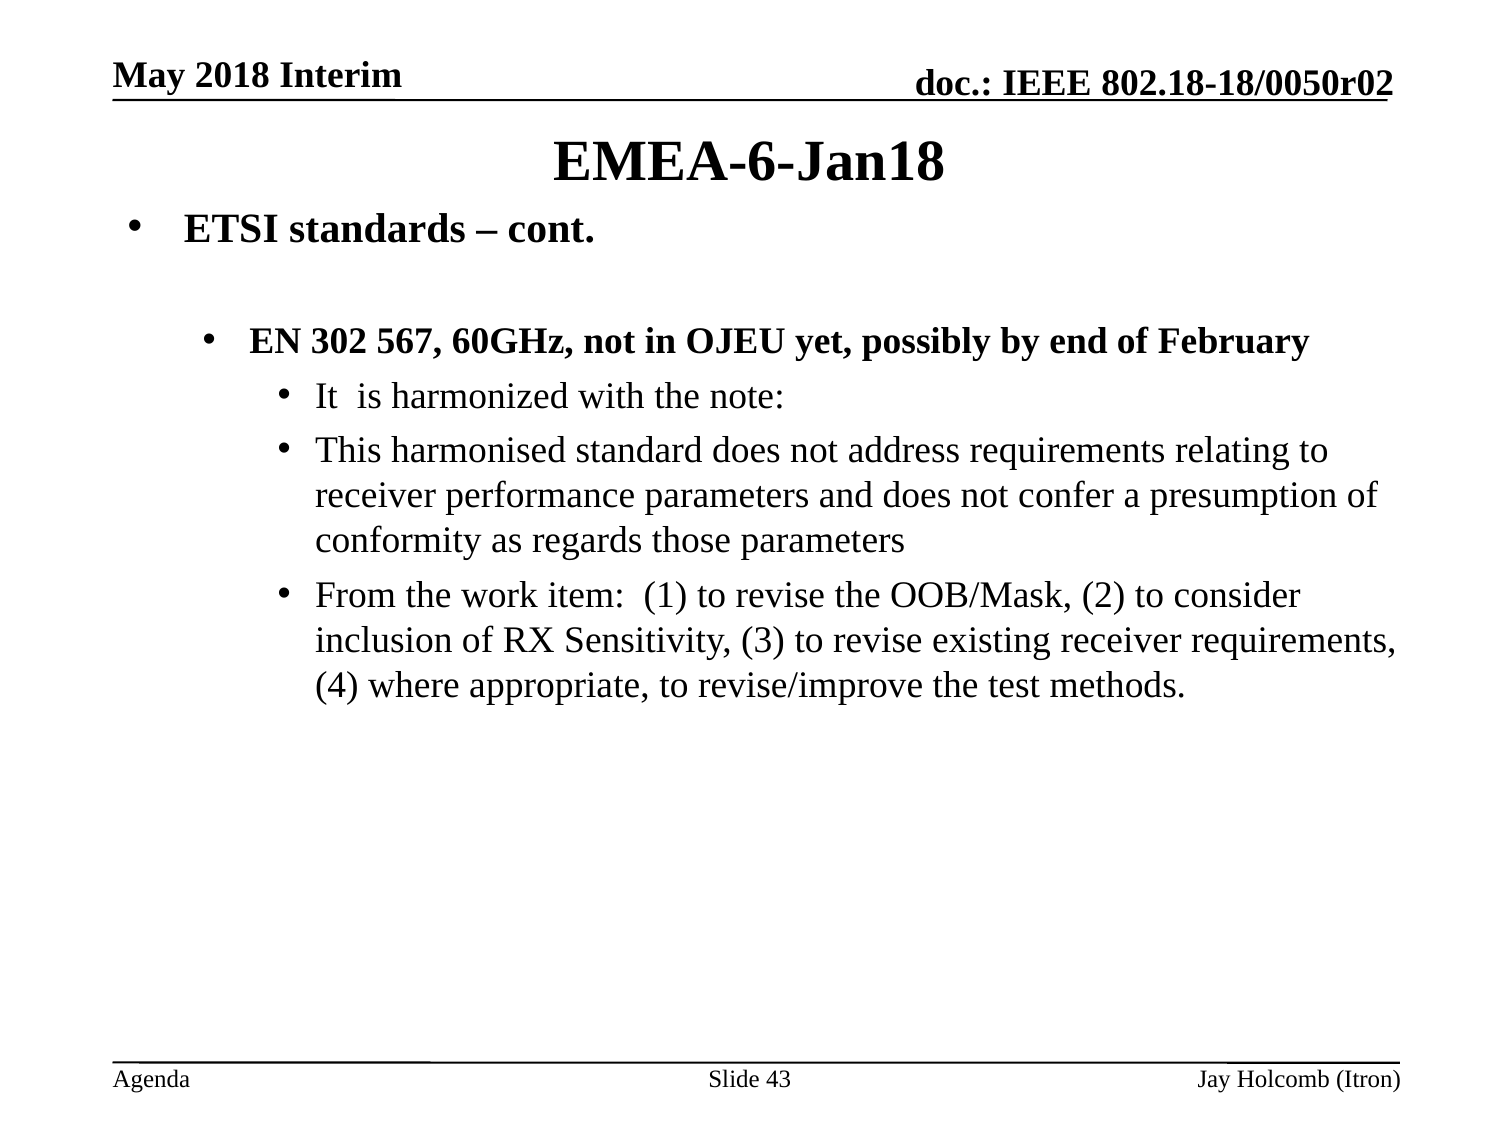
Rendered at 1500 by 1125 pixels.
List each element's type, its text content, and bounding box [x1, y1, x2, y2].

slide_number Slide 43 [699, 1061, 800, 1123]
list ETSI standards – cont. EN 302 567, 60GHz, not in OJEU yet, possibly by end of February It is harmonized with the note: This harmonised standard does not address requirements relating to receiver performance parameters and does not confer a presumption of conformity as regards those parameters From the work item: (1) to revise the OOB/Mask, (2) to consider inclusion of RX Sensitivity, (3) to revise existing receiver requirements, (4) where appropriate, to revise/improve the test methods. [112, 192, 1426, 944]
title EMEA-6-Jan18 [112, 100, 1388, 192]
footer Jay Holcomb (Itron) [878, 1061, 1402, 1093]
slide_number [112, 49, 488, 95]
